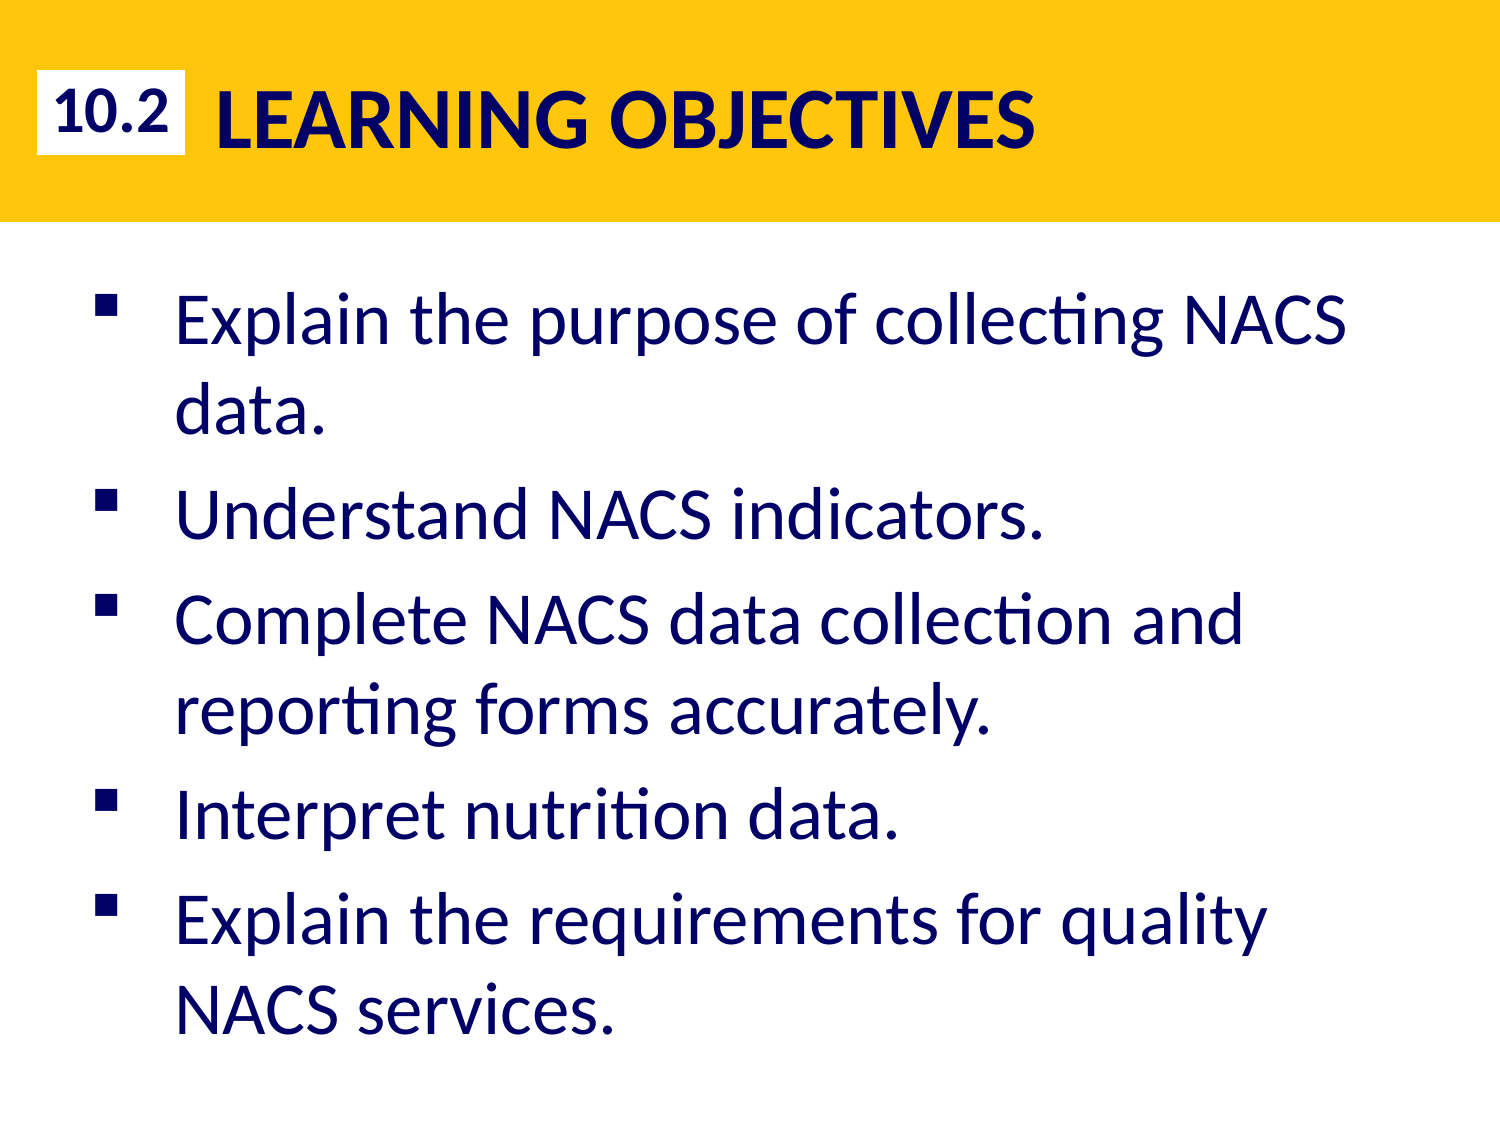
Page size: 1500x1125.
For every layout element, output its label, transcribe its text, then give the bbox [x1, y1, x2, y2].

list Explain the purpose of collecting NACS data. Understand NACS indicators. Complete NACS data collection and reporting forms accurately. Interpret nutrition data. Explain the requirements for quality NACS services. [75, 261, 1428, 1005]
title LEARNING OBJECTIVES [200, 53, 1428, 144]
text_box 10.2 [36, 58, 185, 154]
